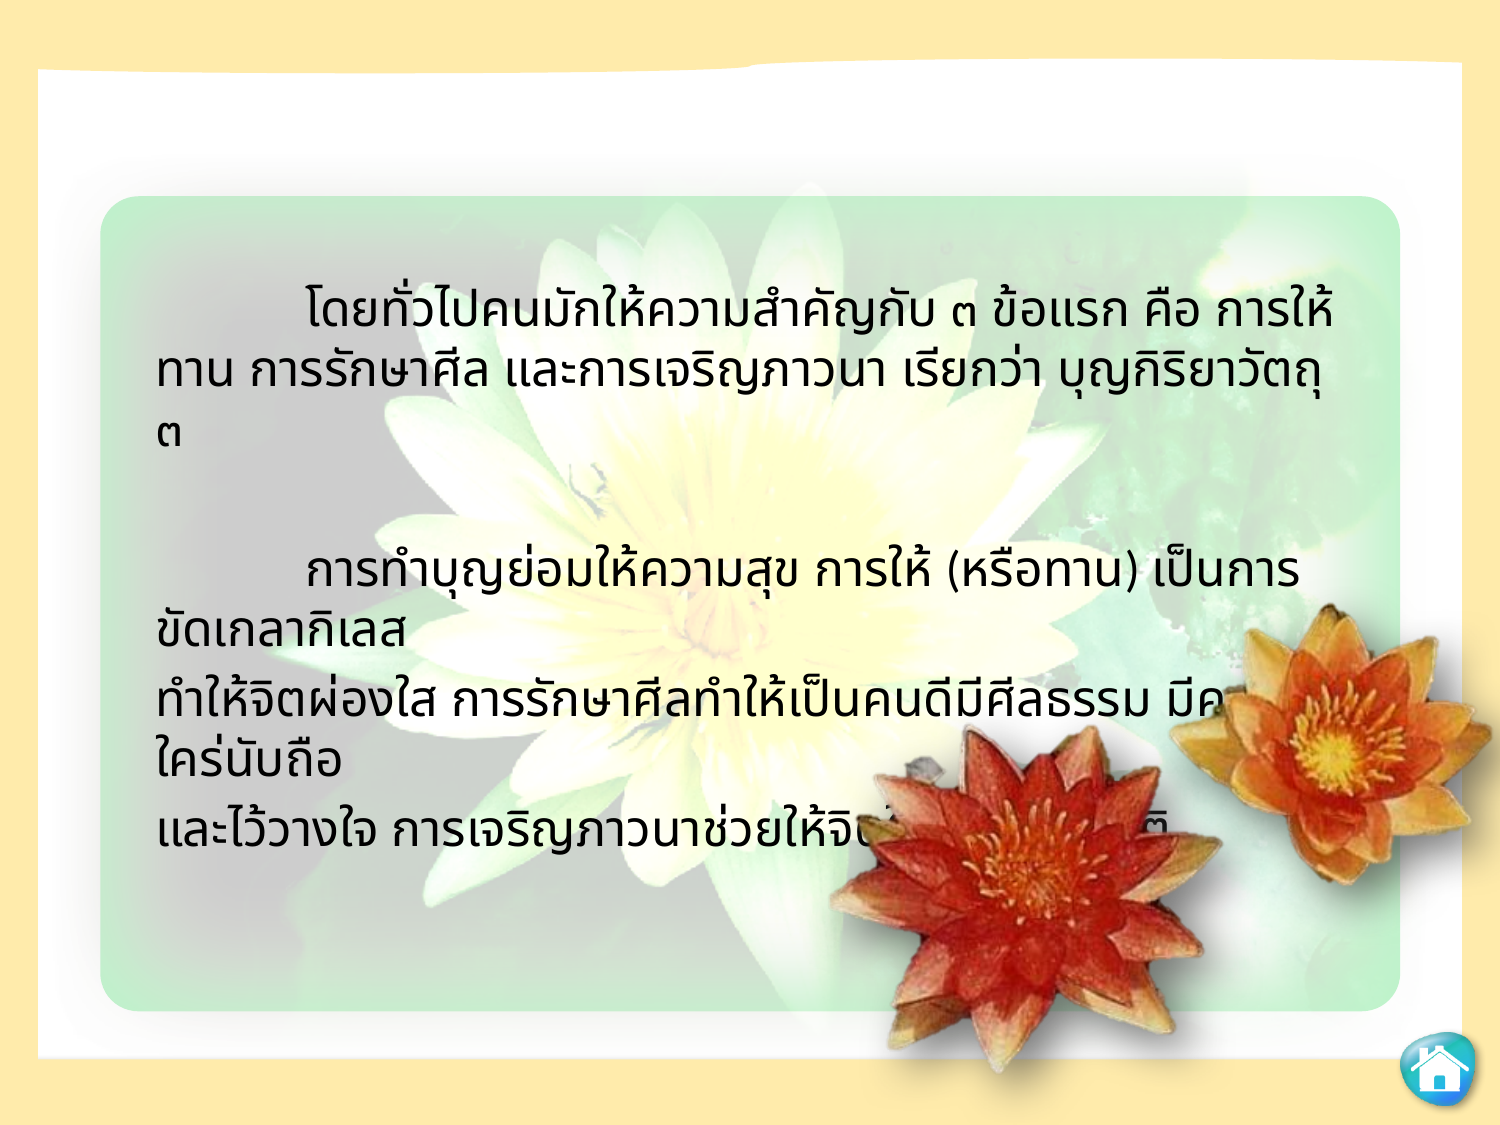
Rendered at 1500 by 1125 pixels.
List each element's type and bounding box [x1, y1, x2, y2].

picture [34, 136, 1500, 1125]
text_box [0, 0, 1500, 1125]
